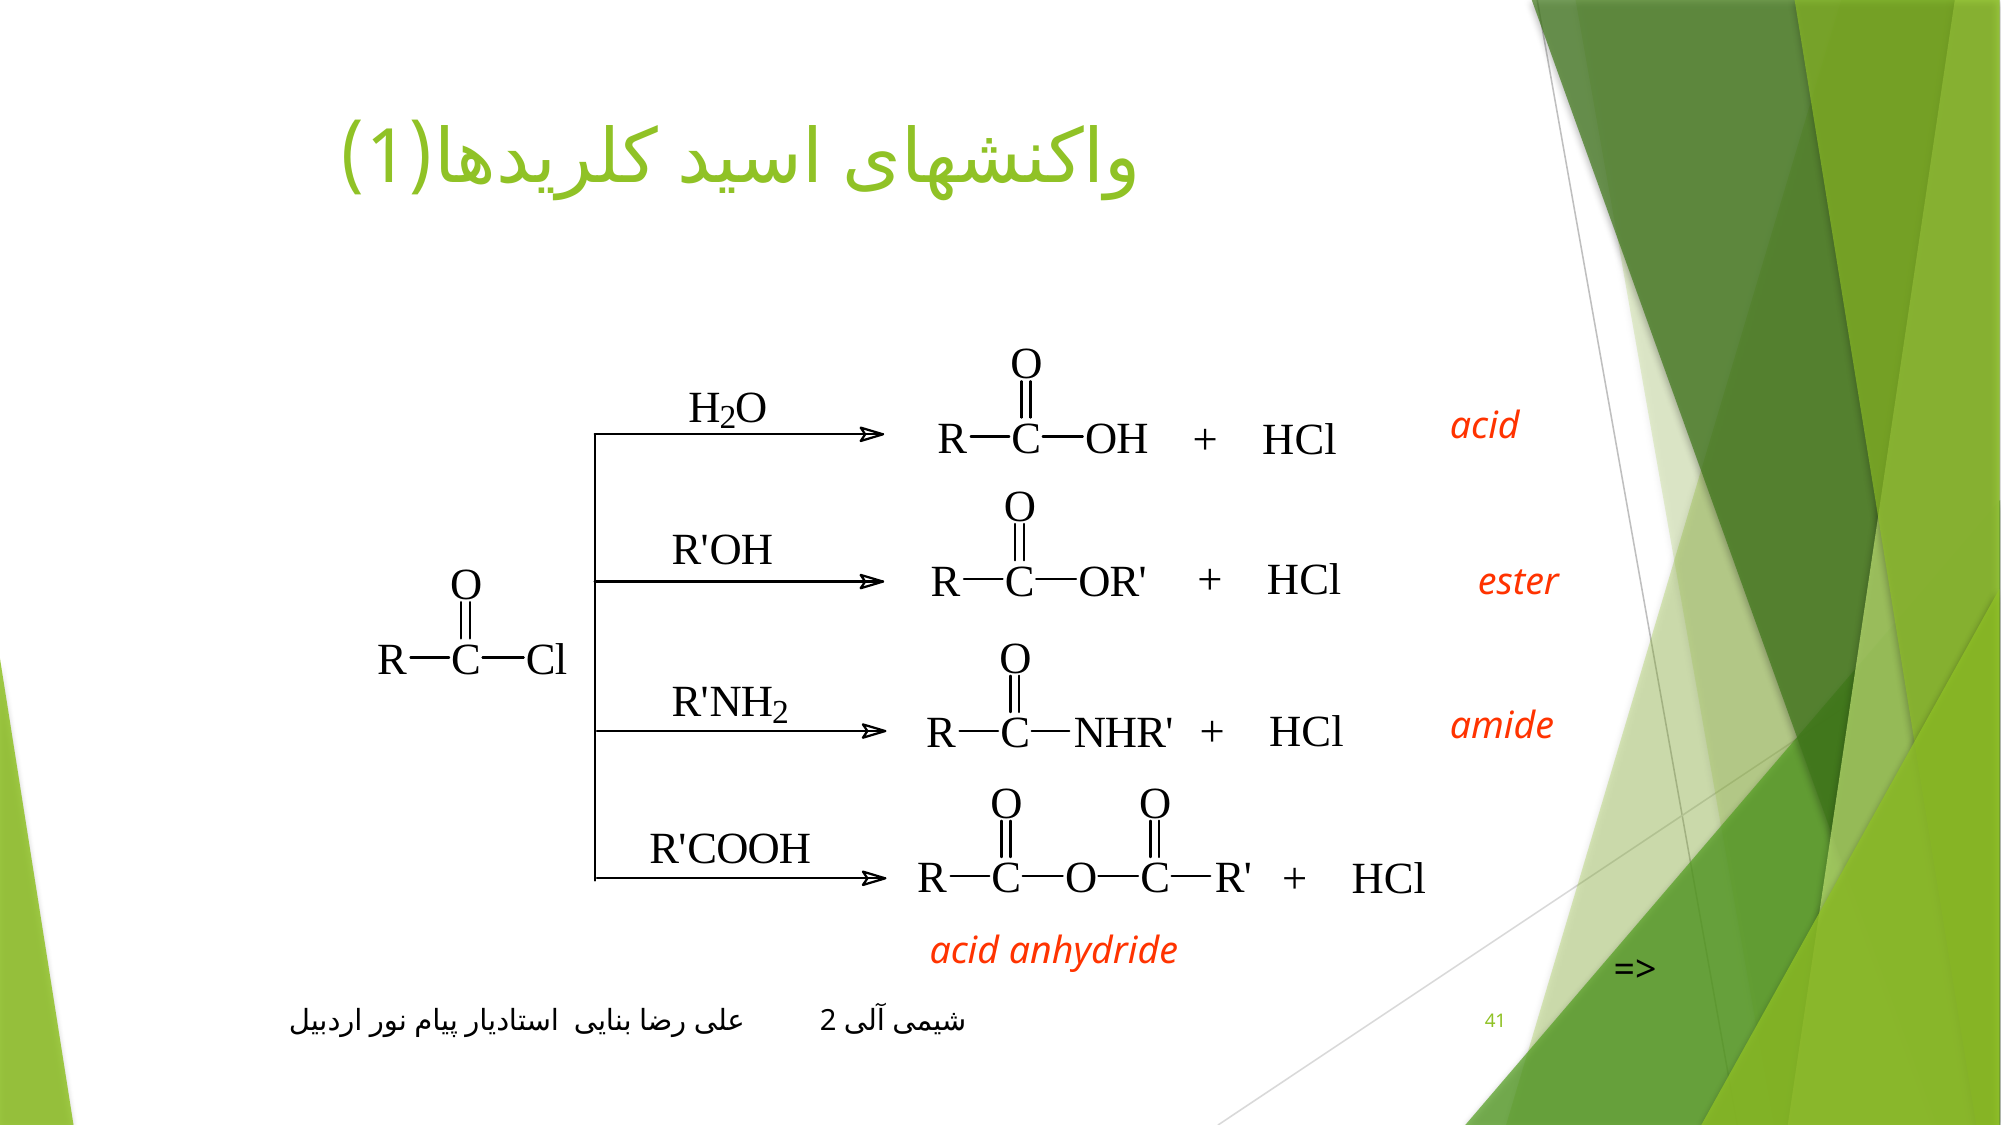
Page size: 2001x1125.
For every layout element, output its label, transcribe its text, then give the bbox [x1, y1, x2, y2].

text_box amide [1435, 693, 1570, 754]
text_box ester [1463, 549, 1575, 610]
footer شیمی آلی 2 علی رضا بنایی استادیار پیام نور اردبیل [111, 991, 1145, 1051]
title واکنشهای اسید کلریدها(1) [324, 99, 1600, 288]
text_box acid [1435, 393, 1535, 454]
picture [361, 324, 1426, 915]
slide_number 41 [1409, 1007, 1522, 1051]
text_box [911, 918, 1671, 999]
